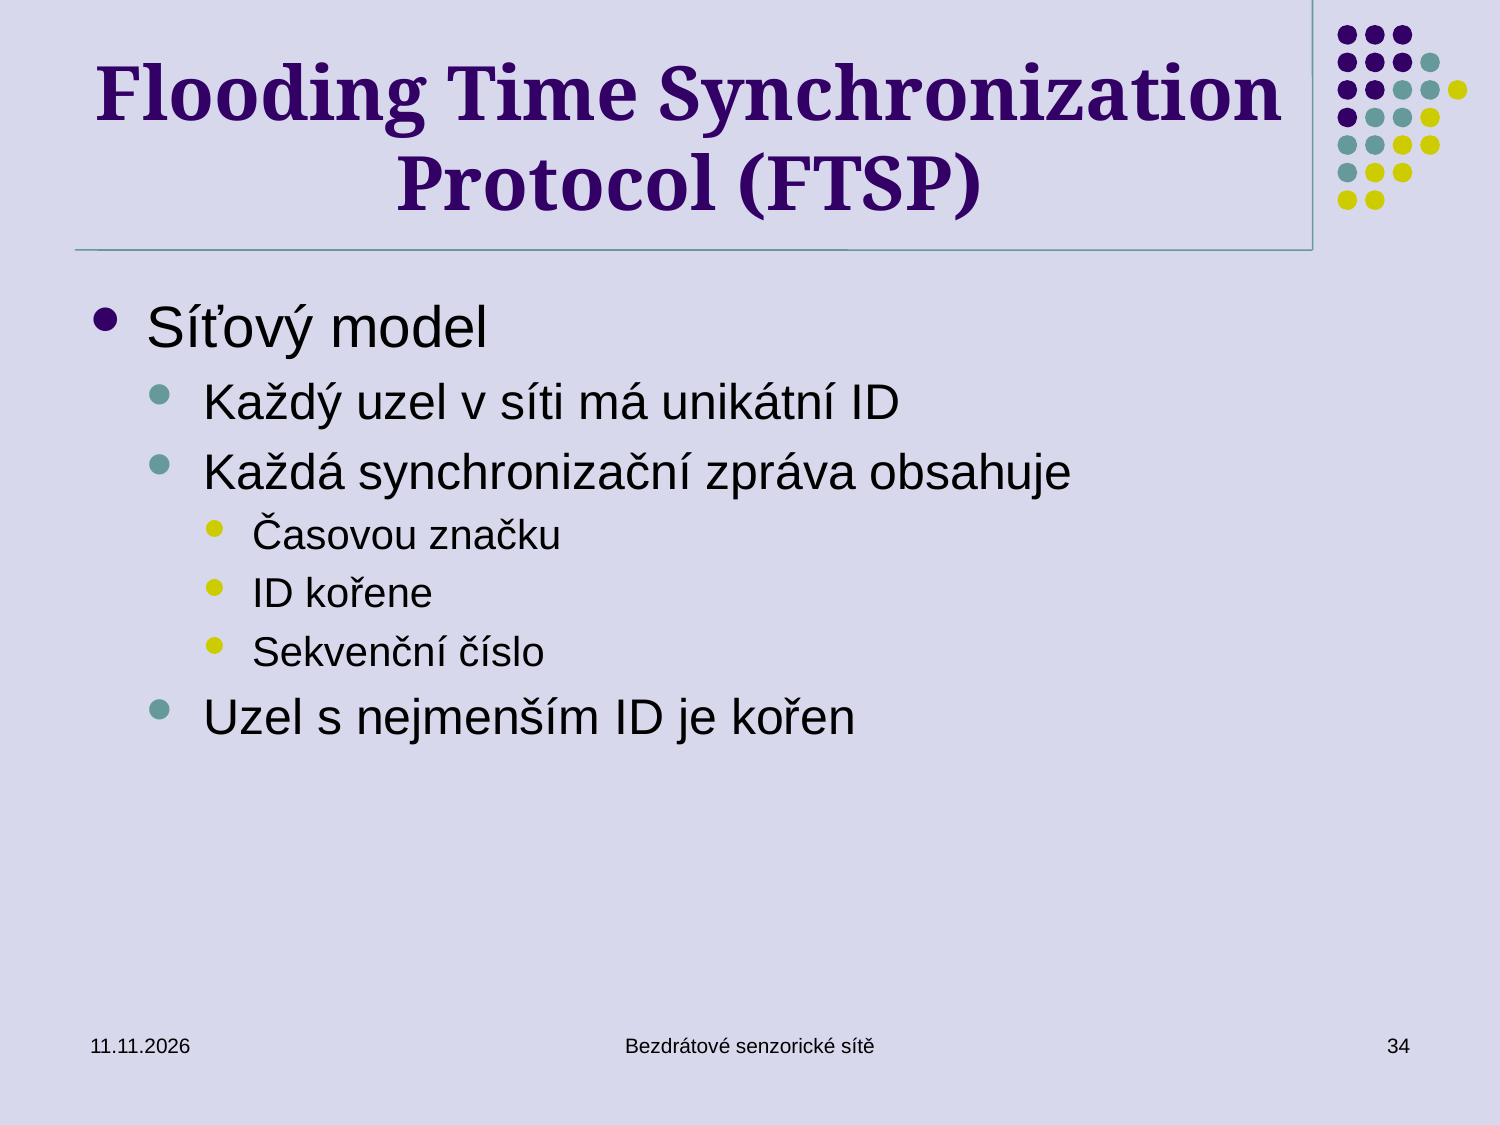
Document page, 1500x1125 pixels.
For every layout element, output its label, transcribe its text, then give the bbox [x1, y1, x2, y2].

footer Bezdrátové senzorické sítě [512, 1025, 988, 1100]
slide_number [75, 1025, 425, 1100]
list Síťový model Každý uzel v síti má unikátní ID Každá synchronizační zpráva obsahuje Časovou značku ID kořene Sekvenční číslo Uzel s nejmenším ID je kořen [75, 282, 1425, 1006]
slide_number 34 [1074, 1025, 1425, 1100]
title Flooding Time Synchronization Protocol (FTSP) [75, 20, 1306, 233]
